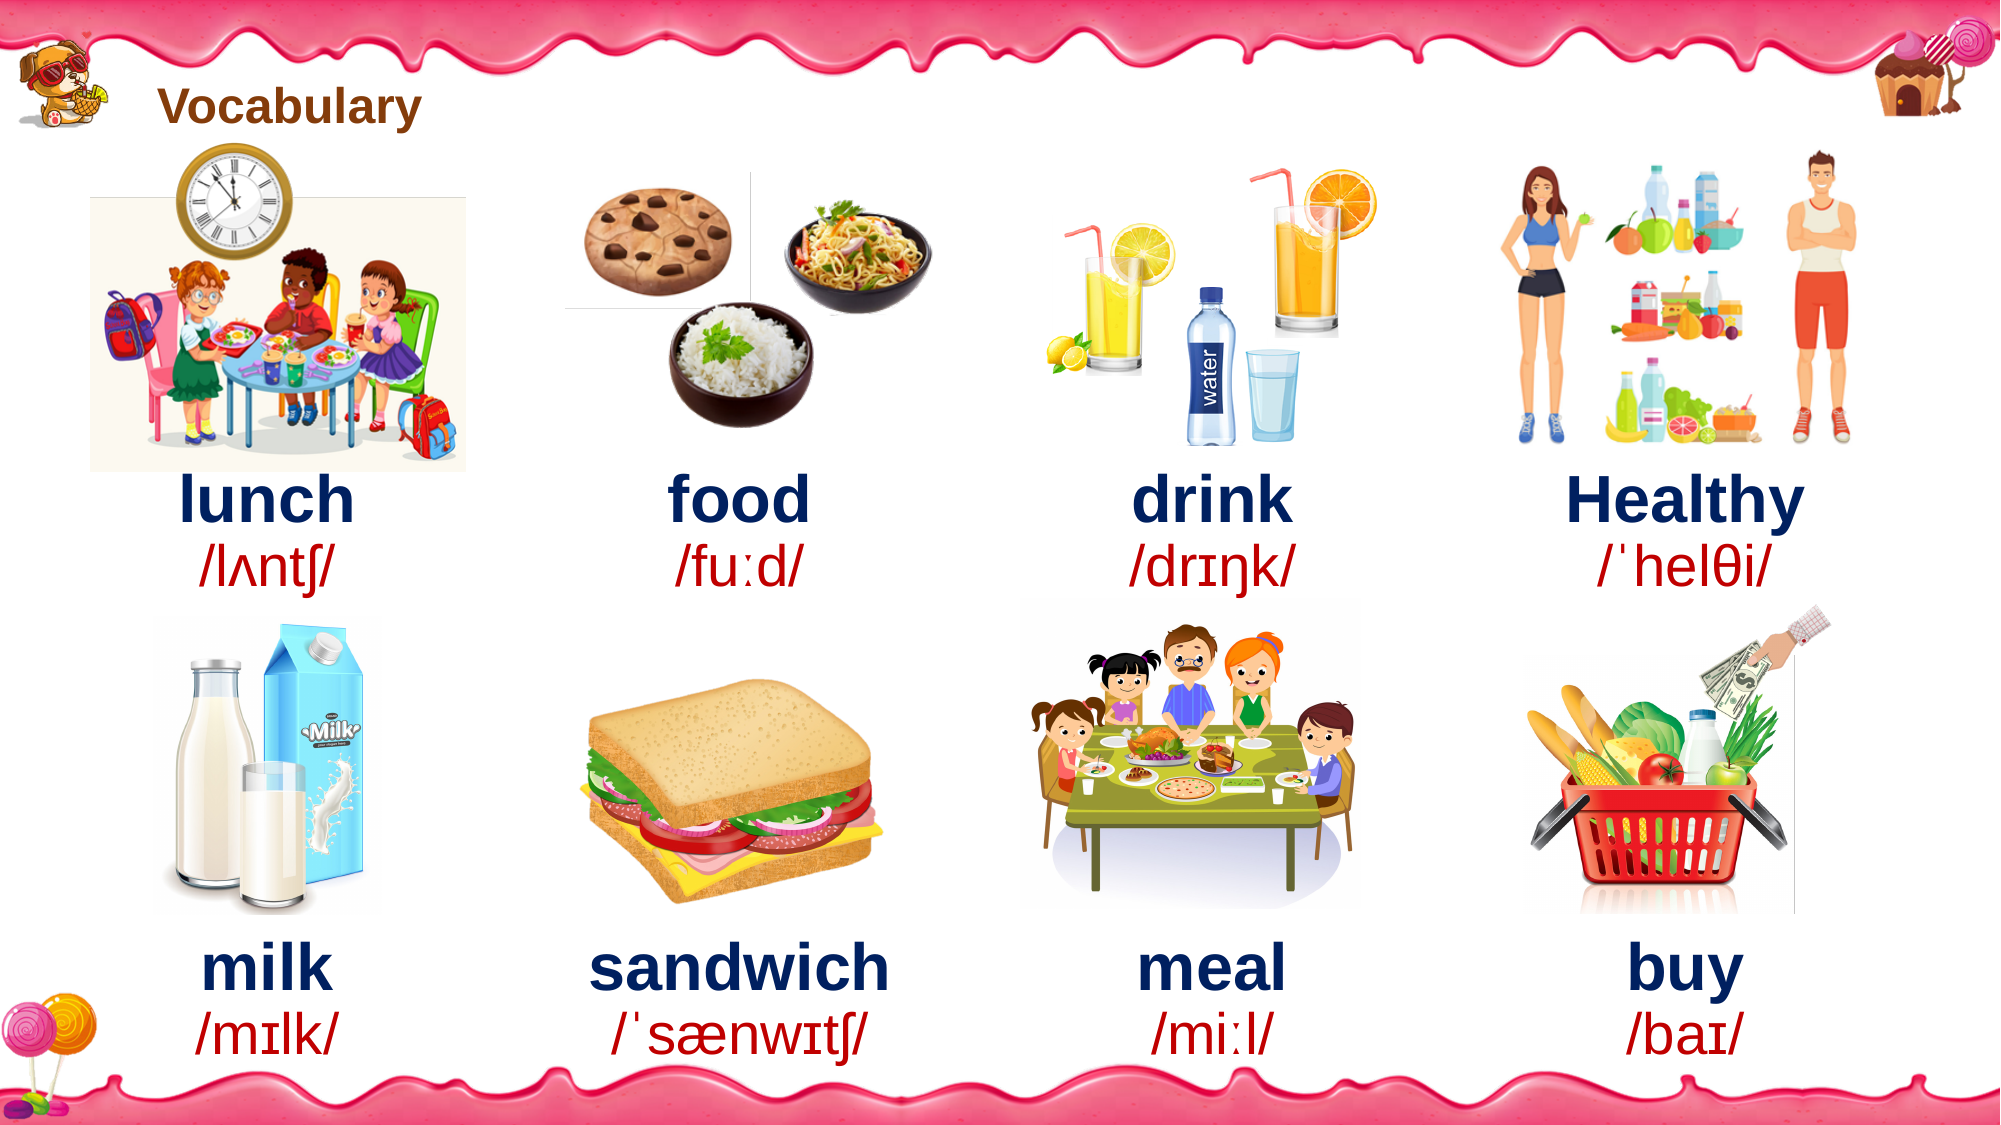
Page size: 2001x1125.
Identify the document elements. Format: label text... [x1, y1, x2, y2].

text_box lunch [45, 448, 490, 521]
text_box /mɪlk/ [45, 988, 490, 1074]
text_box meal [990, 916, 1435, 988]
text_box Vocabulary [142, 66, 438, 138]
text_box /fuːd/ [517, 521, 963, 606]
text_box buy [1463, 916, 1908, 988]
text_box /miːl/ [990, 988, 1435, 1074]
picture [0, 0, 2000, 1125]
text_box /baɪ/ [1463, 988, 1908, 1074]
text_box drink [990, 448, 1435, 521]
text_box food [517, 448, 963, 521]
text_box Healthy [1463, 448, 1908, 521]
text_box /ˈhelθi/ [1463, 521, 1908, 606]
text_box /ˈsænwɪtʃ/ [517, 988, 963, 1074]
text_box /lʌntʃ/ [45, 521, 490, 606]
text_box sandwich [517, 916, 963, 988]
text_box milk [45, 916, 490, 988]
text_box /drɪŋk/ [990, 521, 1435, 606]
